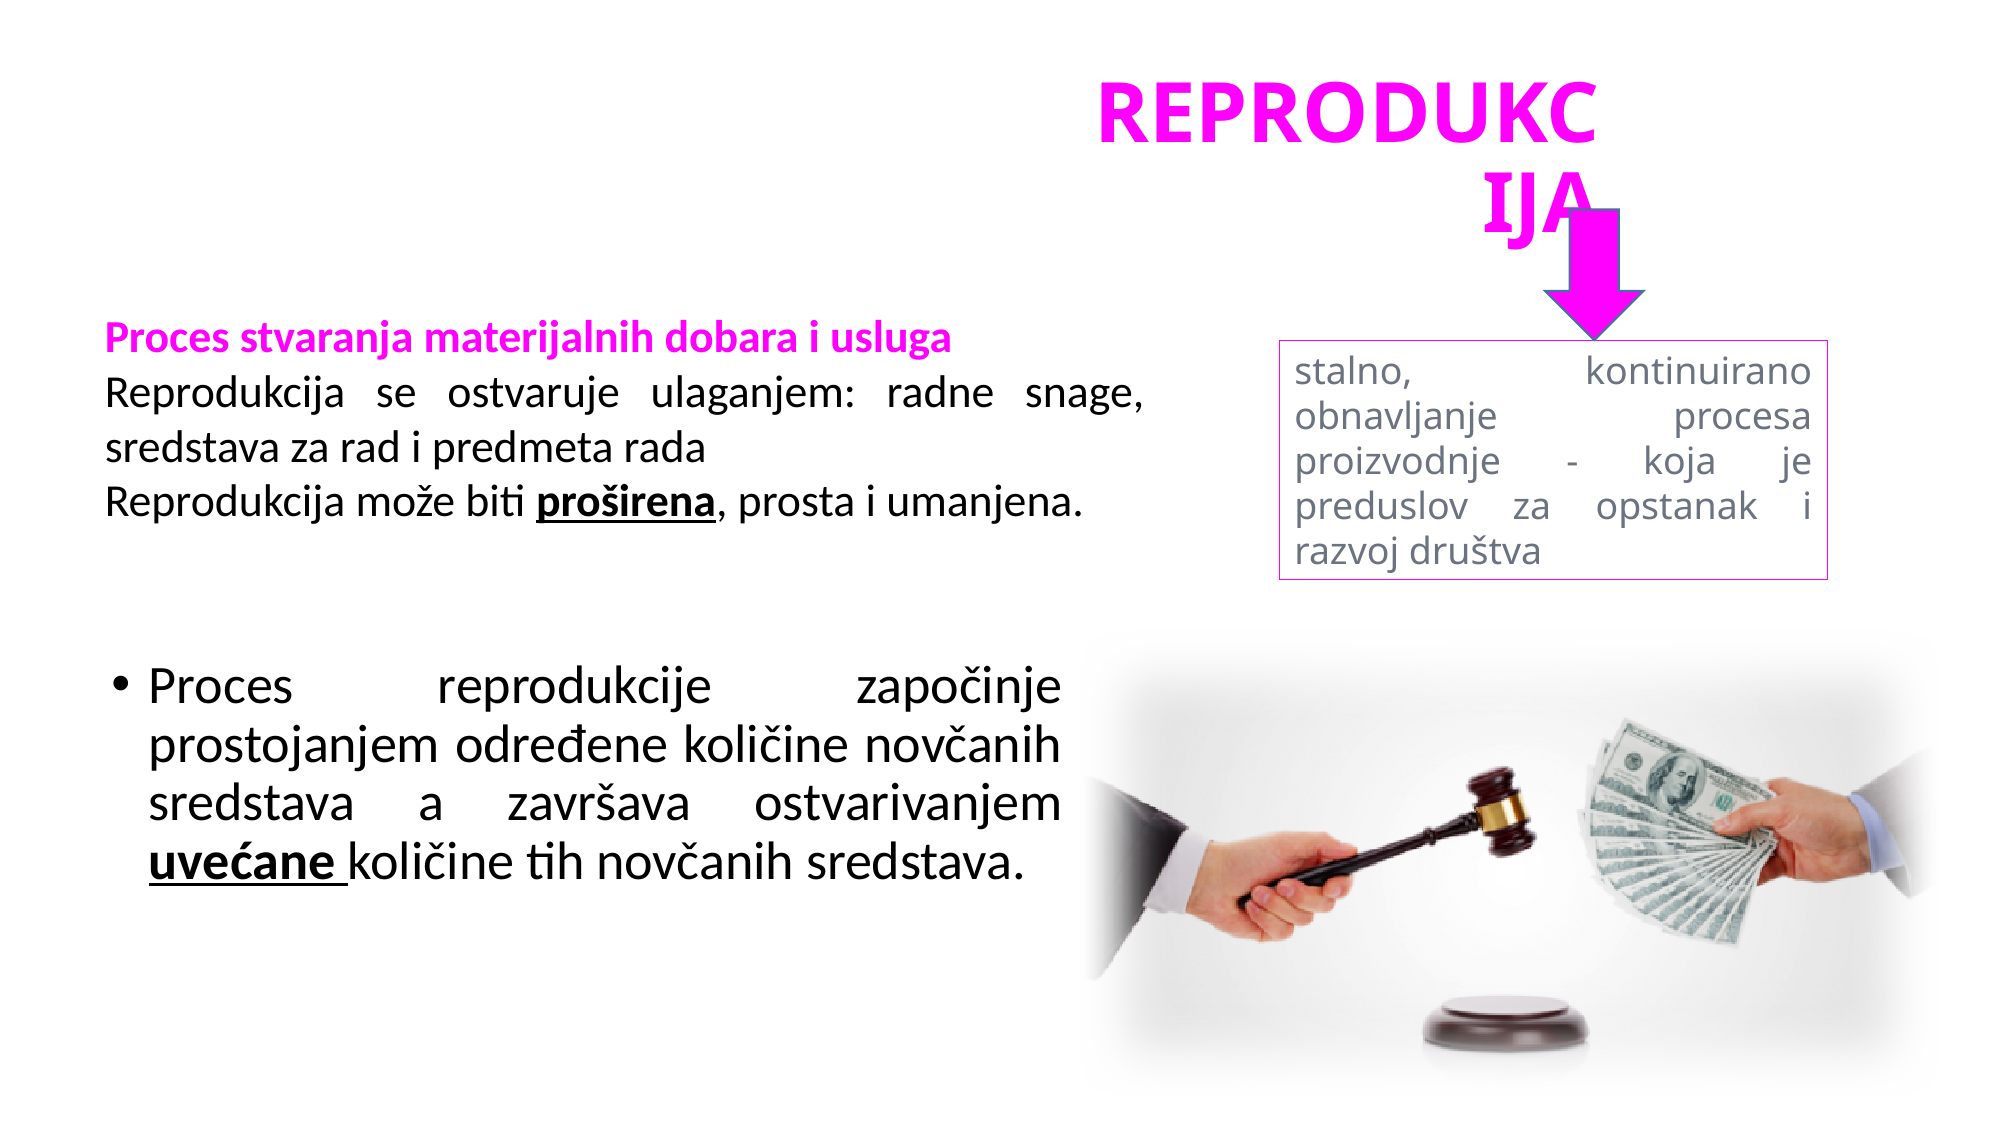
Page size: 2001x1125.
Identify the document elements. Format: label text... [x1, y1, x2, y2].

text_box stalno, kontinuirano obnavljanje procesa proizvodnje - koja je preduslov za opstanak i razvoj društva [1279, 340, 1828, 580]
title REPRODUKCIJA [1067, 116, 1616, 204]
text_box Proces stvaranja materijalnih dobara i usluga Reprodukcija se ostvaruje ulaganjem: radne snage, sredstava za rad i predmeta rada Reprodukcija može biti proširena, prosta i umanjena. [89, 298, 1161, 534]
list Proces reprodukcije započinje prostojanjem određene količine novčanih sredstava a završava ostvarivanjem uvećane količine tih novčanih sredstava. [96, 649, 1077, 908]
text_box [1542, 208, 1646, 342]
picture [1077, 628, 1941, 1098]
